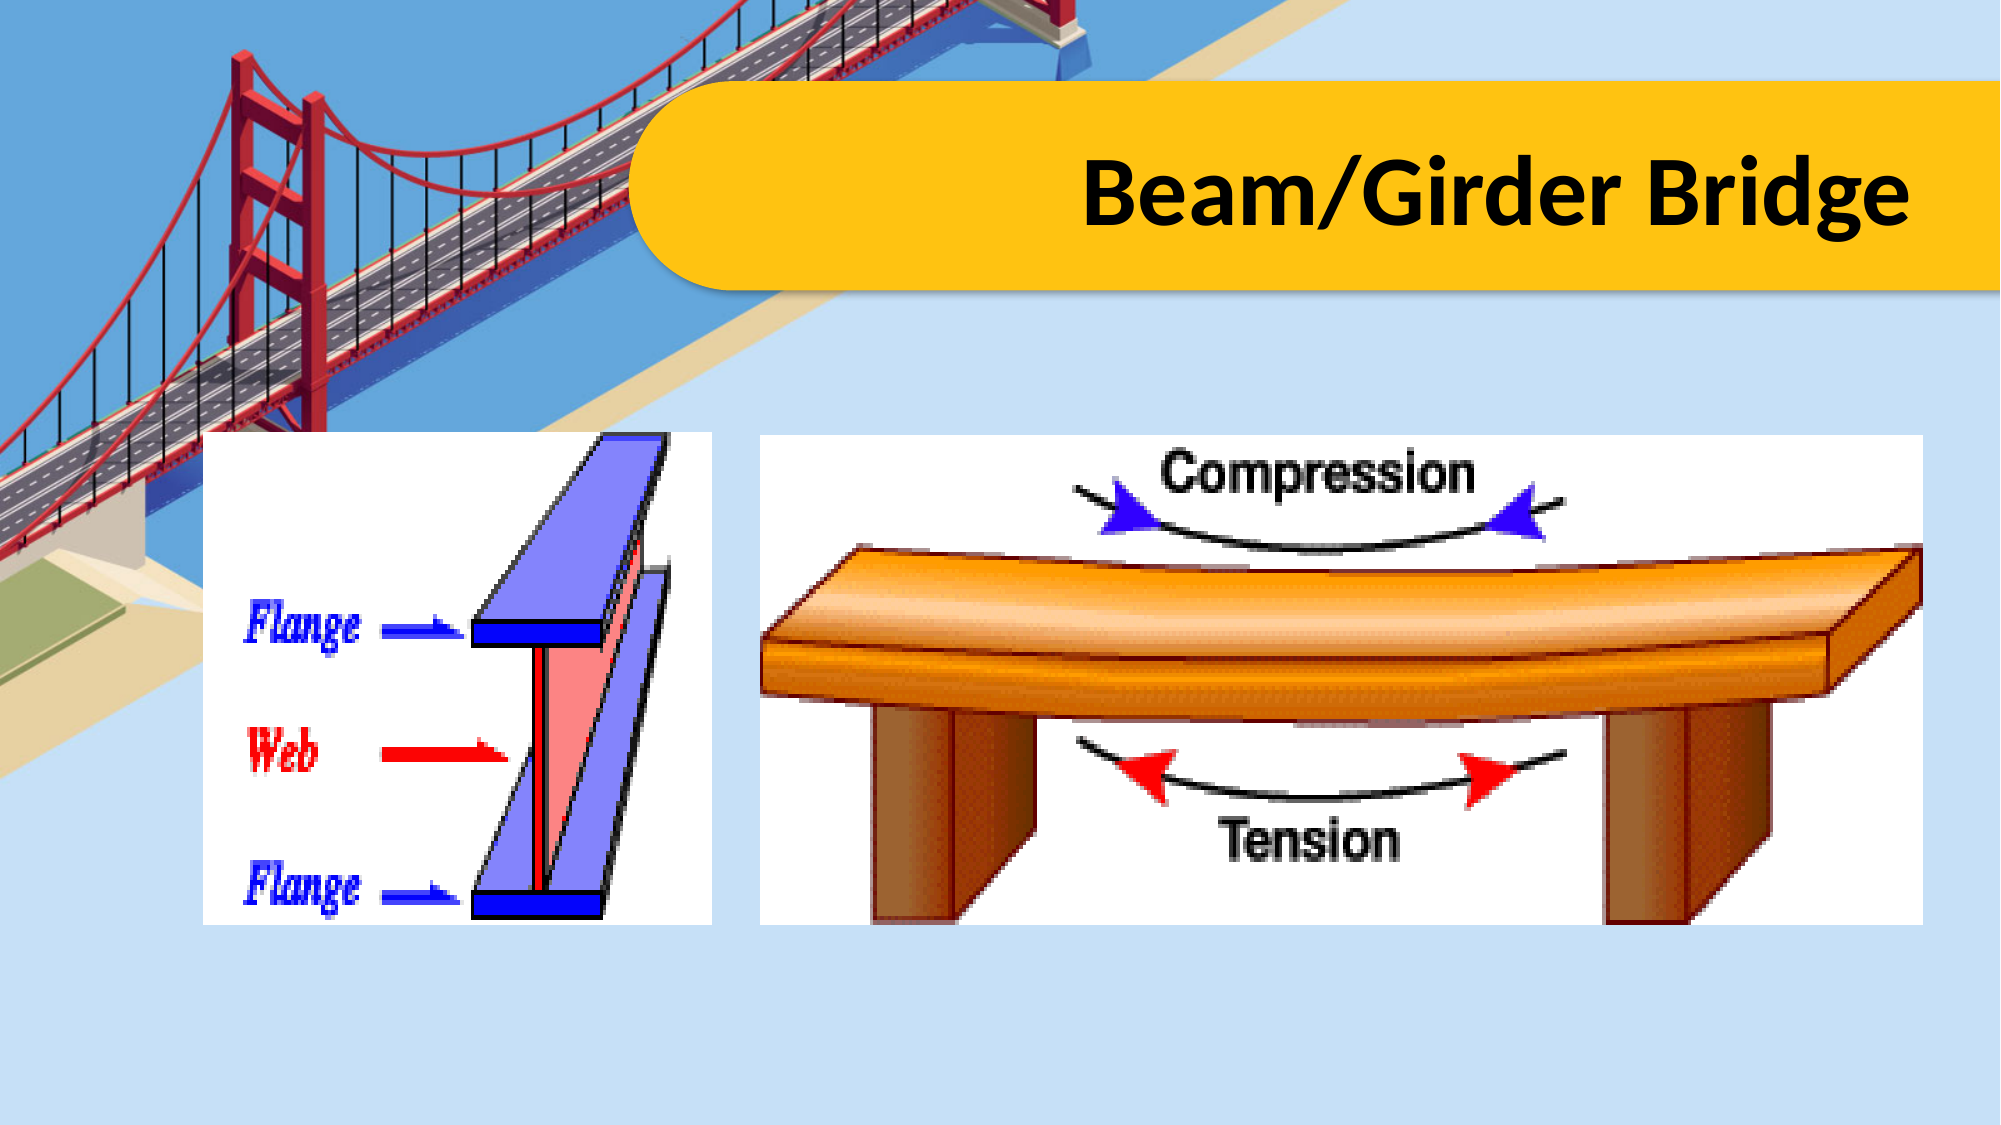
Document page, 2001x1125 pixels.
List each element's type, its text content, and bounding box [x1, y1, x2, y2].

picture [0, 0, 2001, 1125]
text_box Beam/Girder Bridge [627, 80, 1999, 292]
